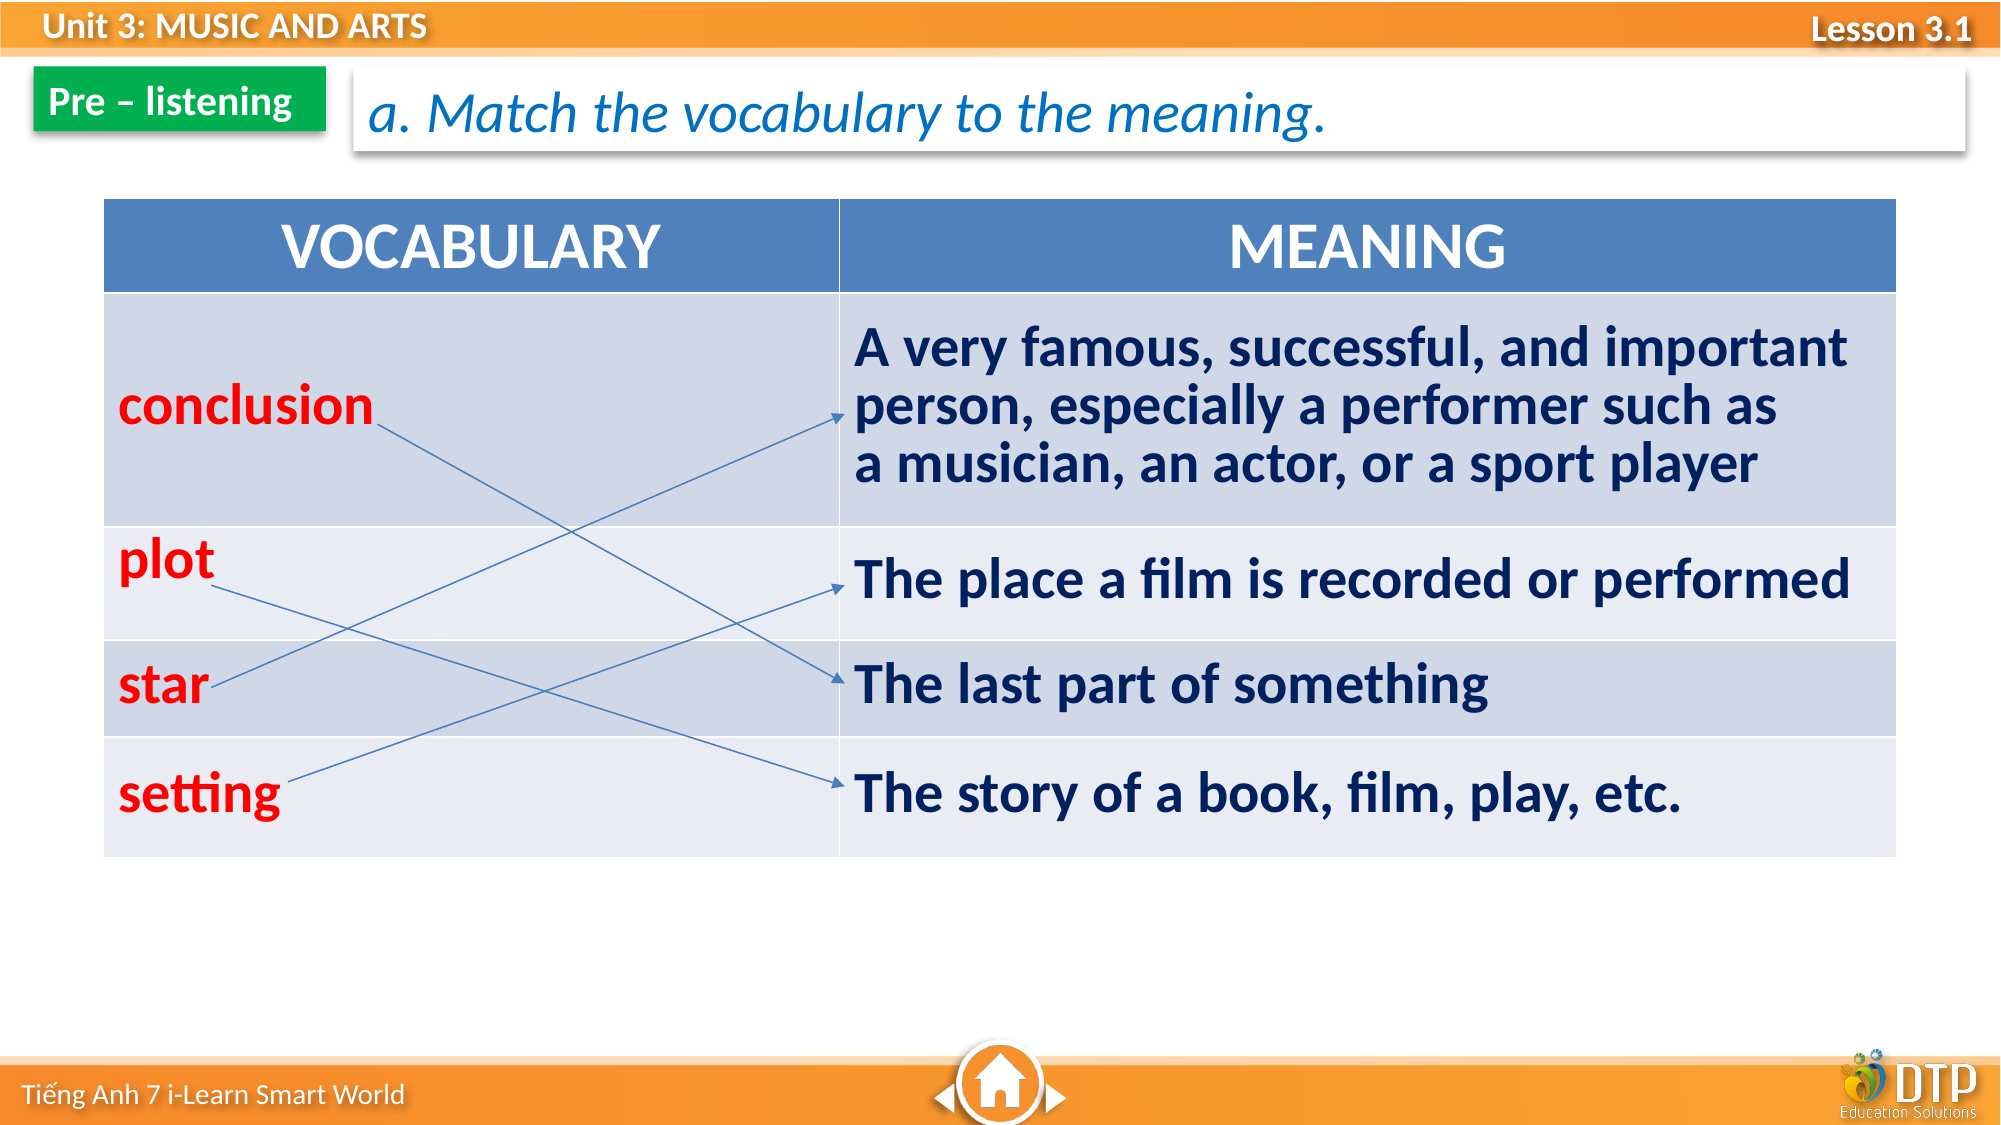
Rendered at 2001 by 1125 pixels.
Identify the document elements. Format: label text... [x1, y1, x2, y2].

table_cell setting [104, 738, 839, 857]
table_header MEANING [840, 199, 1896, 292]
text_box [210, 696, 284, 787]
table_cell conclusion [104, 294, 839, 526]
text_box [287, 696, 845, 783]
table_cell The place a film is recorded or performed [851, 528, 1896, 639]
text_box a. Match the vocabulary to the meaning. [353, 66, 1966, 152]
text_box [210, 413, 845, 688]
table_cell A very famous, successful, and important person, especially a performer such as a musician, an actor, or a sport player [840, 294, 1896, 526]
table_cell star [104, 641, 205, 736]
picture [0, 2, 2001, 1125]
table_cell The story of a book, film, play, etc. [840, 738, 1896, 857]
table_cell The last part of something [852, 641, 1896, 736]
table_cell plot [104, 528, 205, 639]
table_header VOCABULARY [104, 199, 839, 292]
text_box Pre – listening [33, 66, 326, 132]
